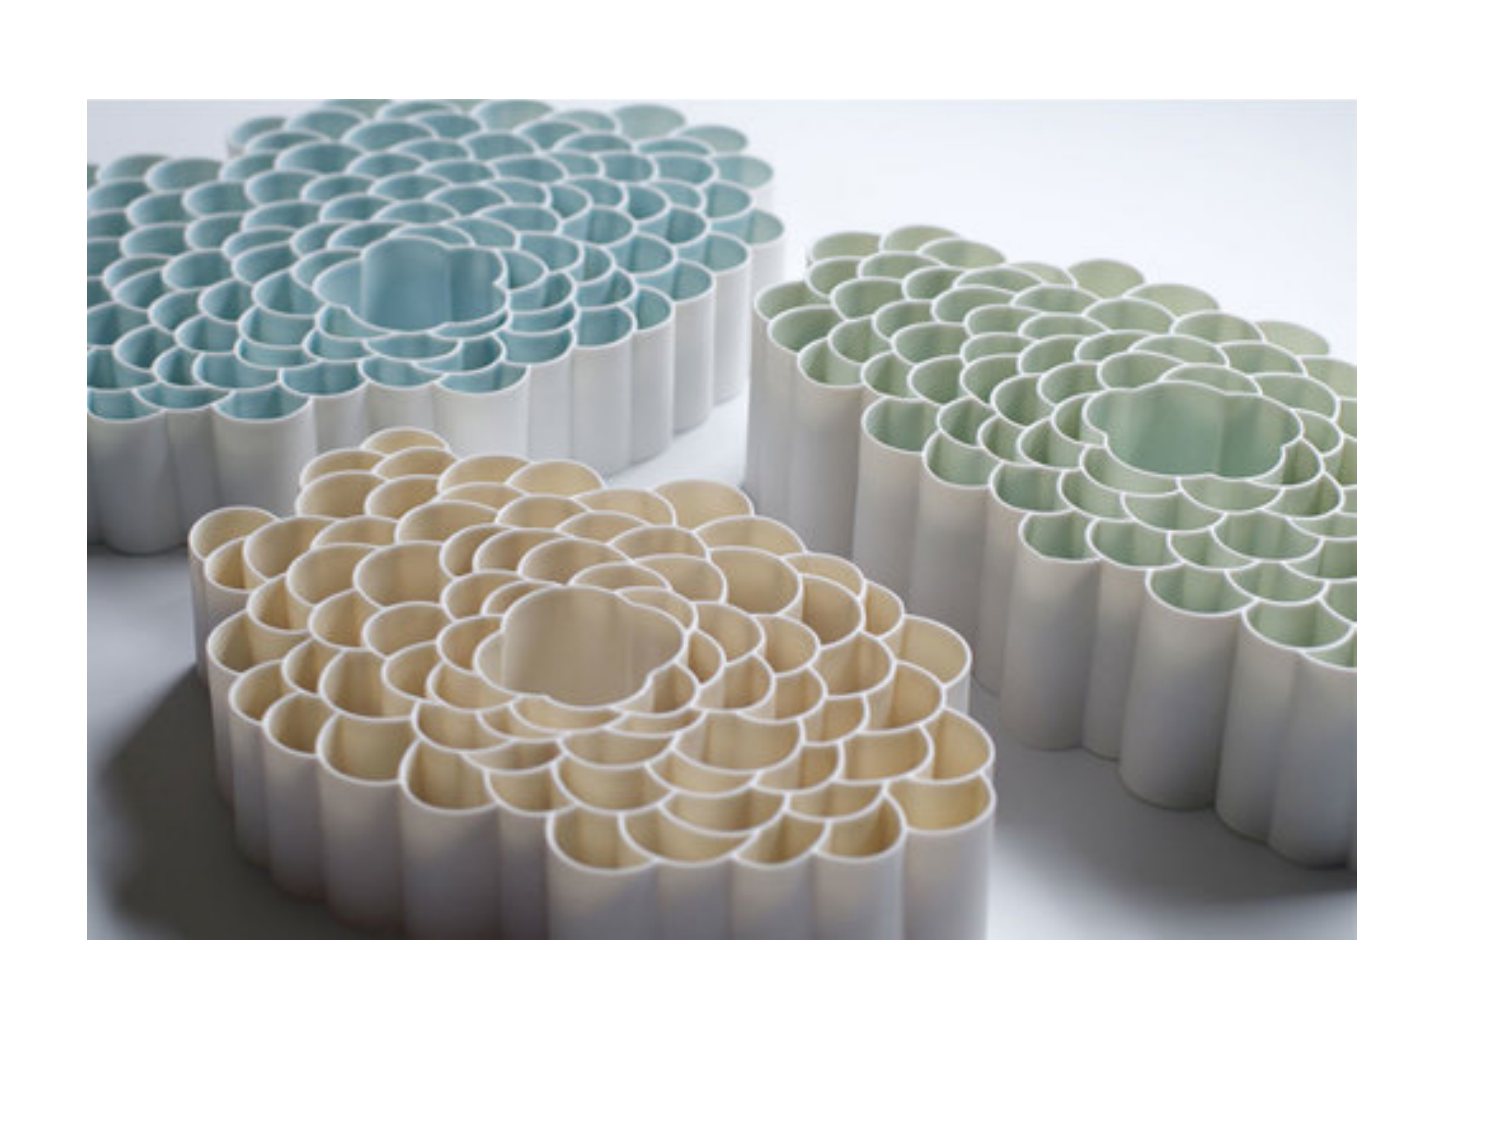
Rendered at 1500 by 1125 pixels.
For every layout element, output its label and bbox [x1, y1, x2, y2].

picture [87, 99, 1357, 941]
